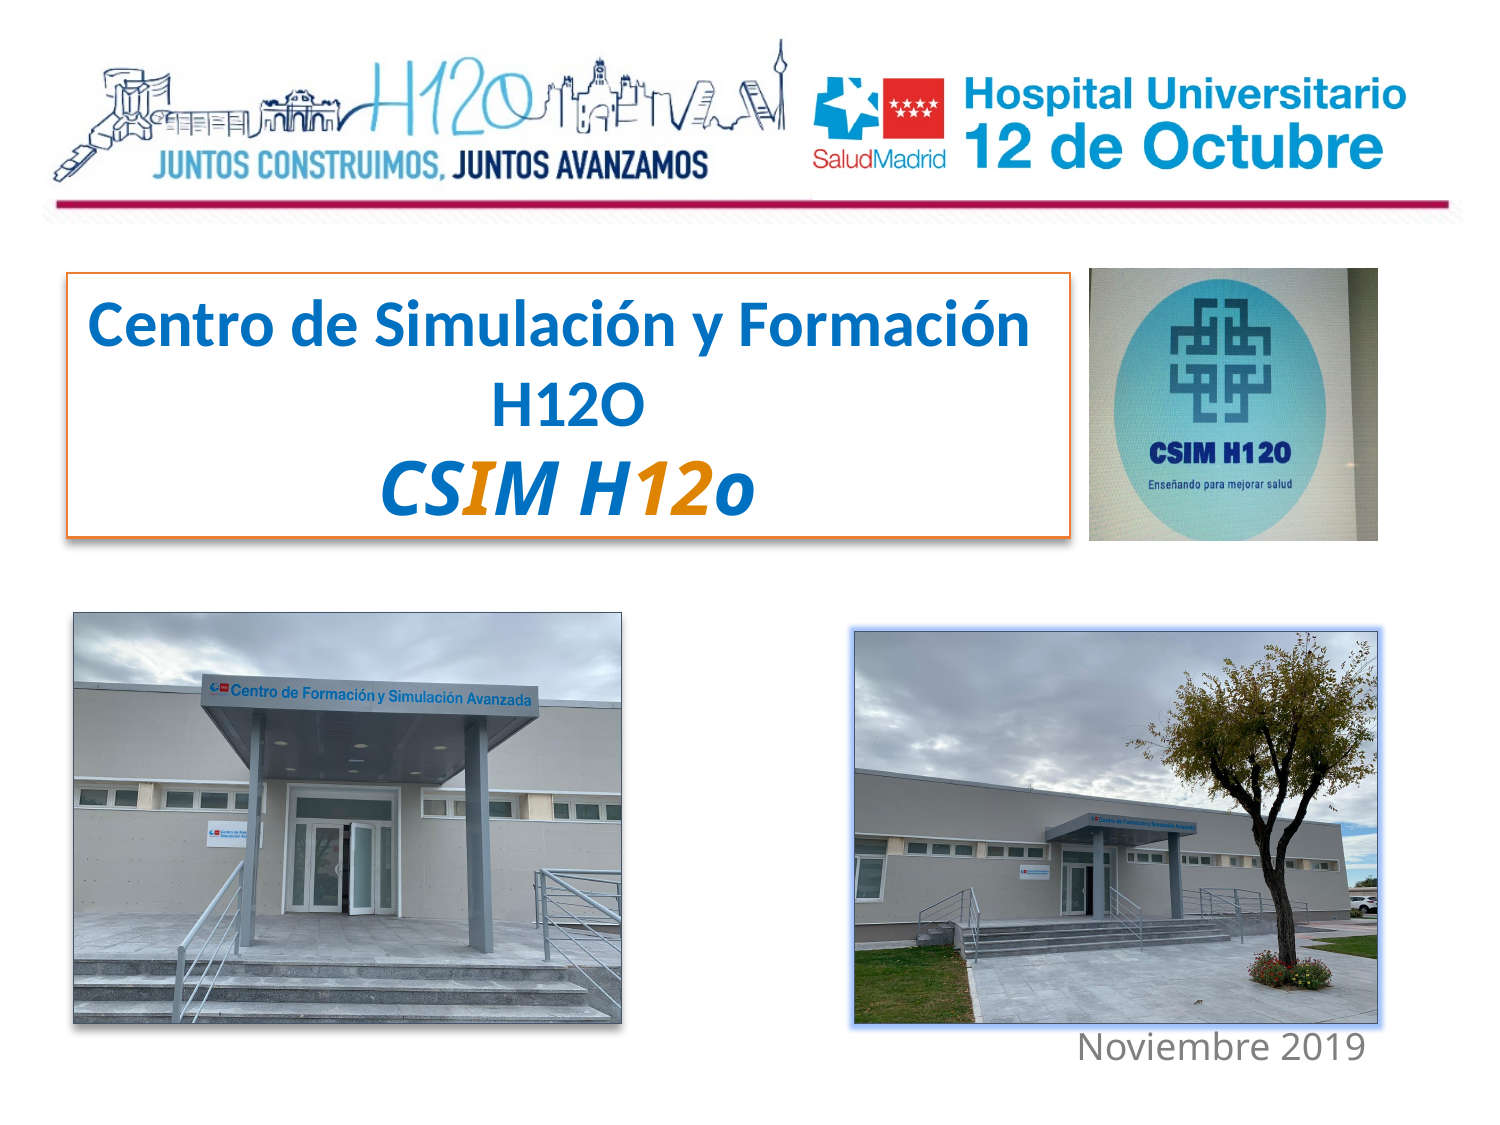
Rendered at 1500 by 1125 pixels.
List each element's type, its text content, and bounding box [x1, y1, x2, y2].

picture [40, 24, 1463, 224]
picture [1089, 268, 1378, 541]
picture [854, 631, 1378, 1024]
text_box Centro de Simulación y Formación H12O CSIM H12o [66, 272, 1071, 539]
text_box Noviembre 2019 [886, 1033, 1382, 1076]
picture [73, 612, 622, 1024]
